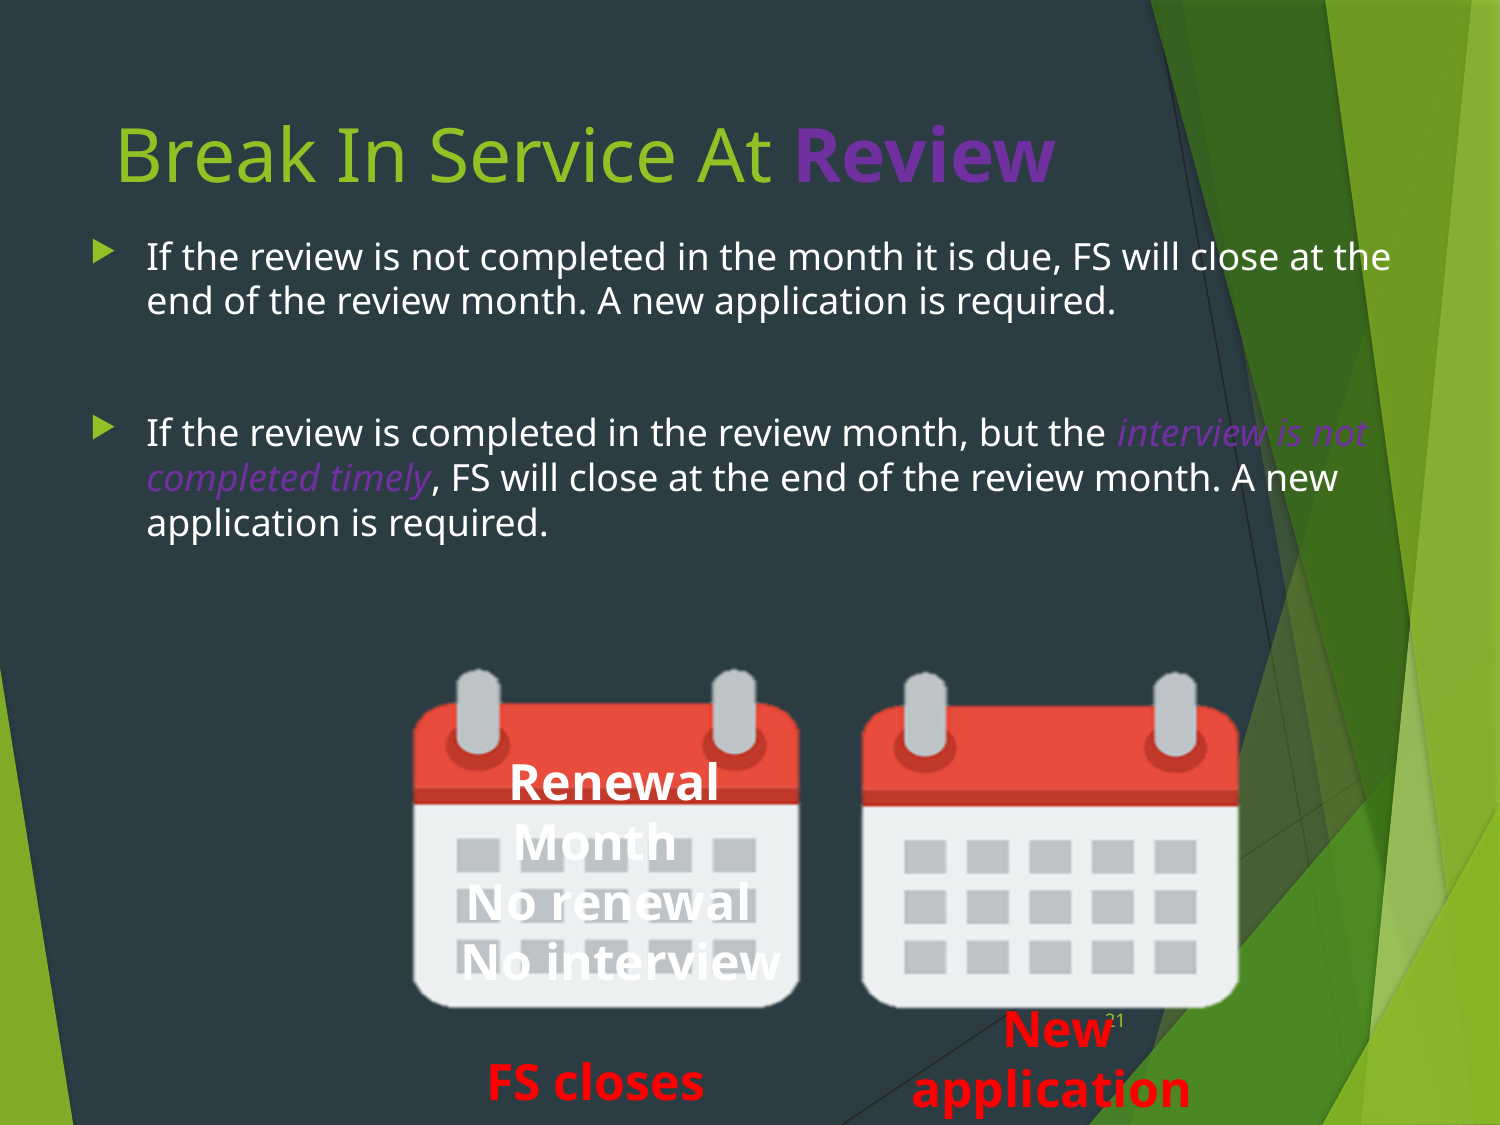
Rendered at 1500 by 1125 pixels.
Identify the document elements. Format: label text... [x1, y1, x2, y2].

list If the review is not completed in the month it is due, FS will close at the end of the review month. A new application is required. If the review is completed in the review month, but the interview is not completed timely, FS will close at the end of the review month. A new application is required. [75, 224, 1425, 713]
text_box Renewal Month No renewal No interview FS closes [392, 1067, 799, 1118]
title Break In Service At Review [99, 99, 1142, 224]
picture [349, 653, 1301, 1059]
text_box New application required [864, 1068, 1252, 1125]
